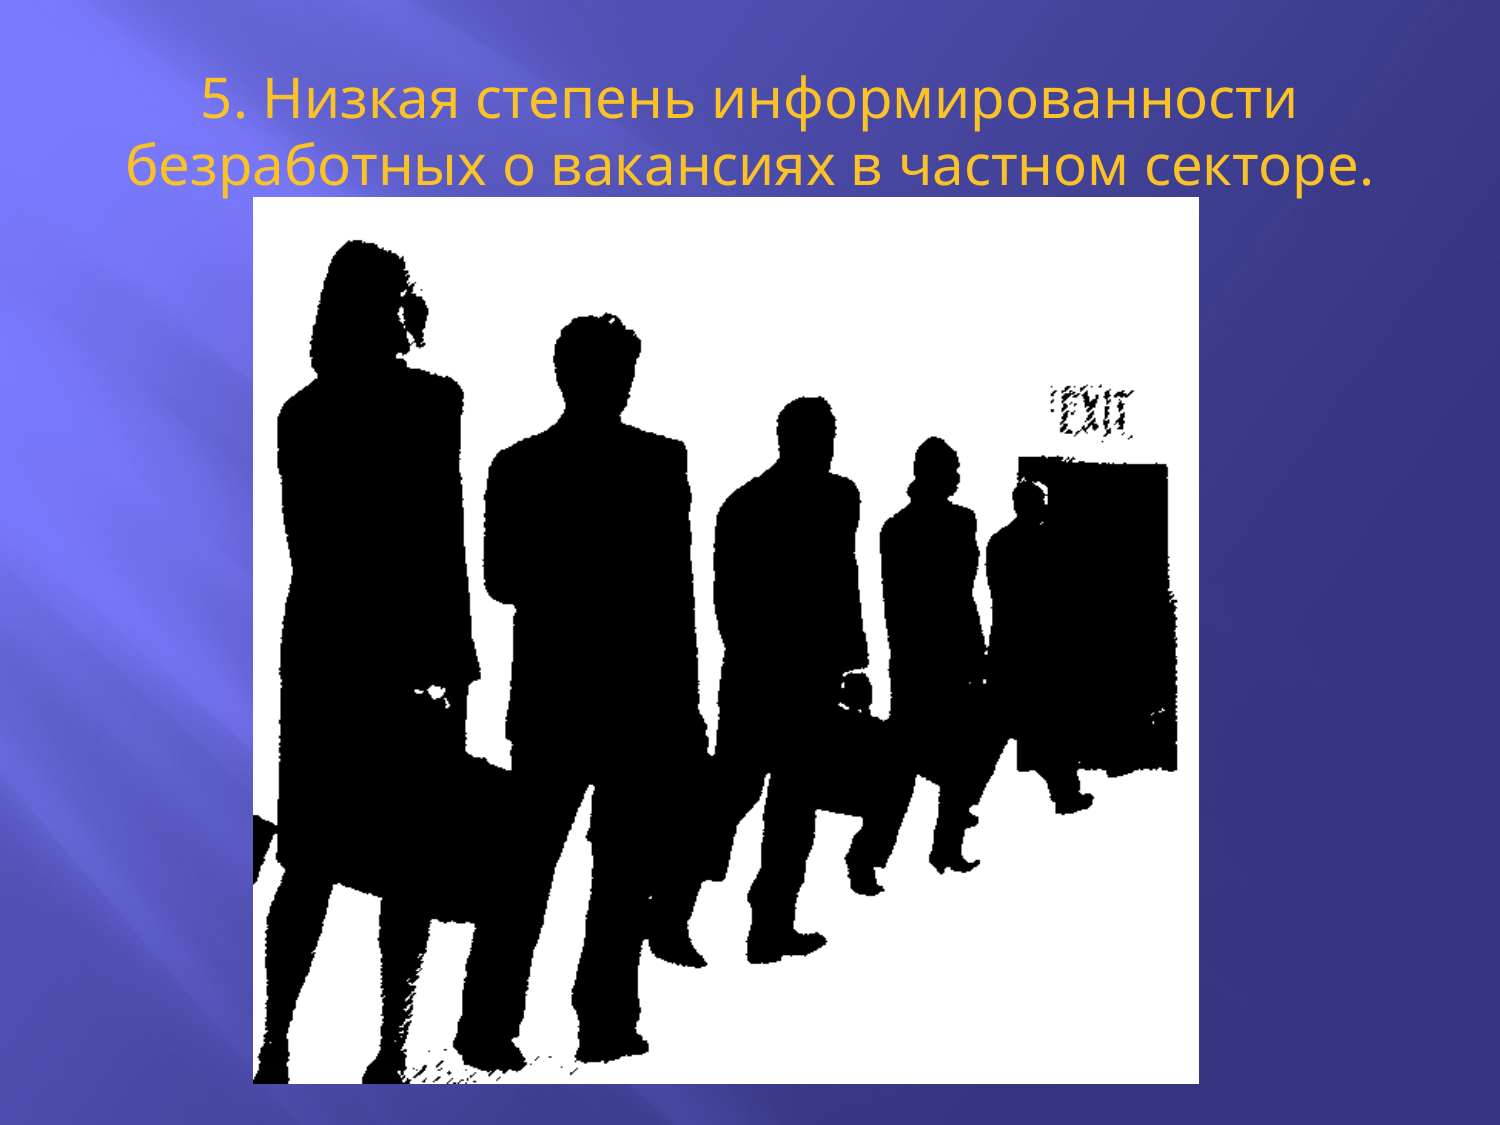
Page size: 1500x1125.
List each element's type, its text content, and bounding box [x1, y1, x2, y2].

list 5. Низкая степень информированности безработных о вакансиях в частном секторе. [75, 54, 1425, 220]
picture [253, 197, 1200, 1085]
